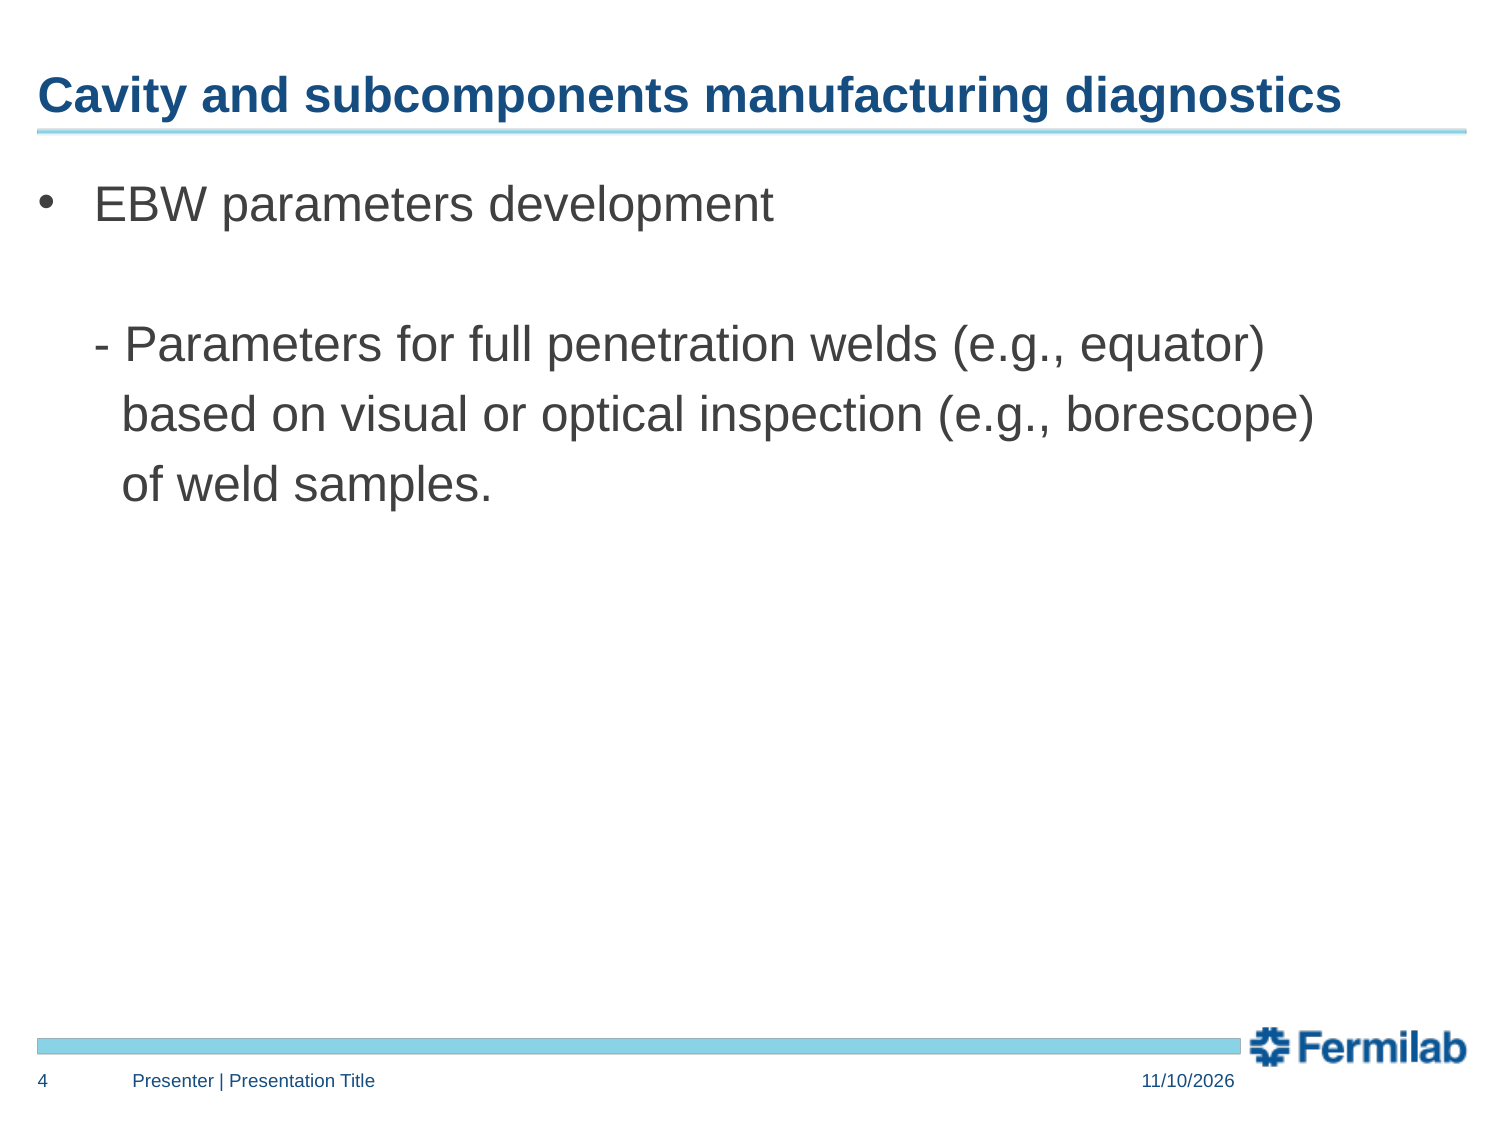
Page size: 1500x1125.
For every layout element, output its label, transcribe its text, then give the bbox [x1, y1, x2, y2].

list EBW parameters development - Parameters for full penetration welds (e.g., equator) based on visual or optical inspection (e.g., borescope) of weld samples. [37, 171, 1461, 990]
title Cavity and subcomponents manufacturing diagnostics [37, 17, 1463, 123]
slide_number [1058, 1068, 1235, 1109]
slide_number 4 [37, 1068, 111, 1109]
footer Presenter | Presentation Title [132, 1068, 1014, 1109]
